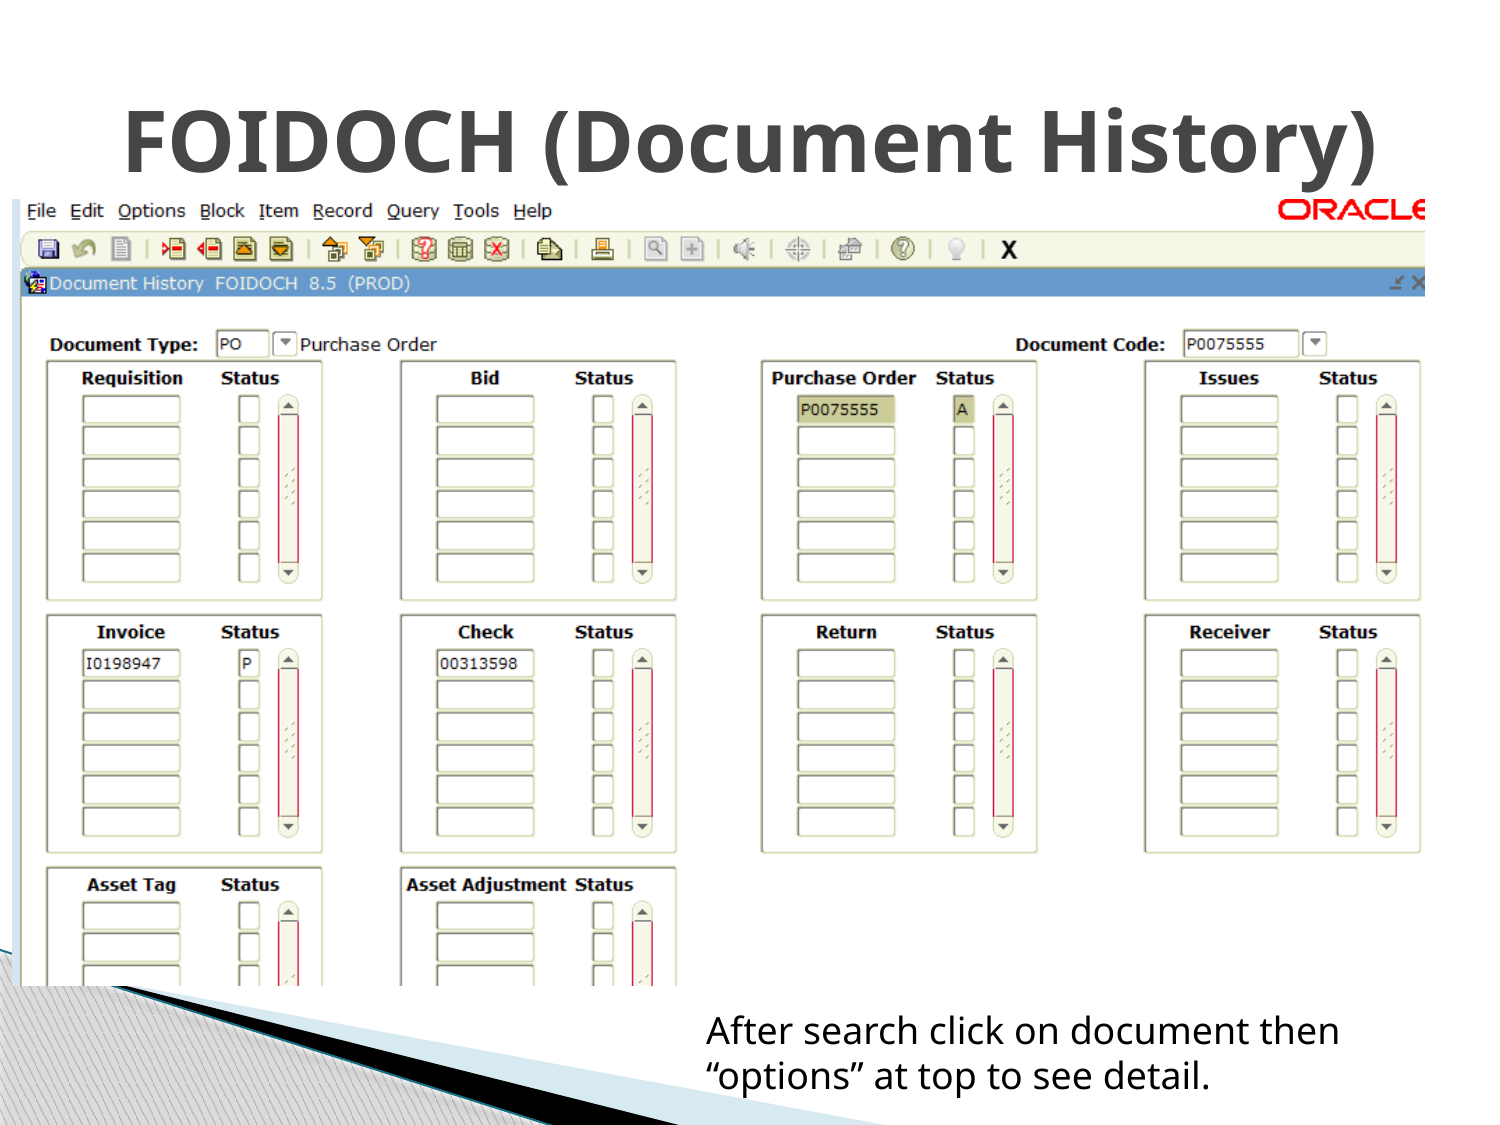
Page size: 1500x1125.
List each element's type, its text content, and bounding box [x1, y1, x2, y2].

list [12, 199, 1426, 986]
title FOIDOCH (Document History) [75, 45, 1425, 199]
text_box After search click on document then “options” at top to see detail. [691, 999, 1429, 1105]
